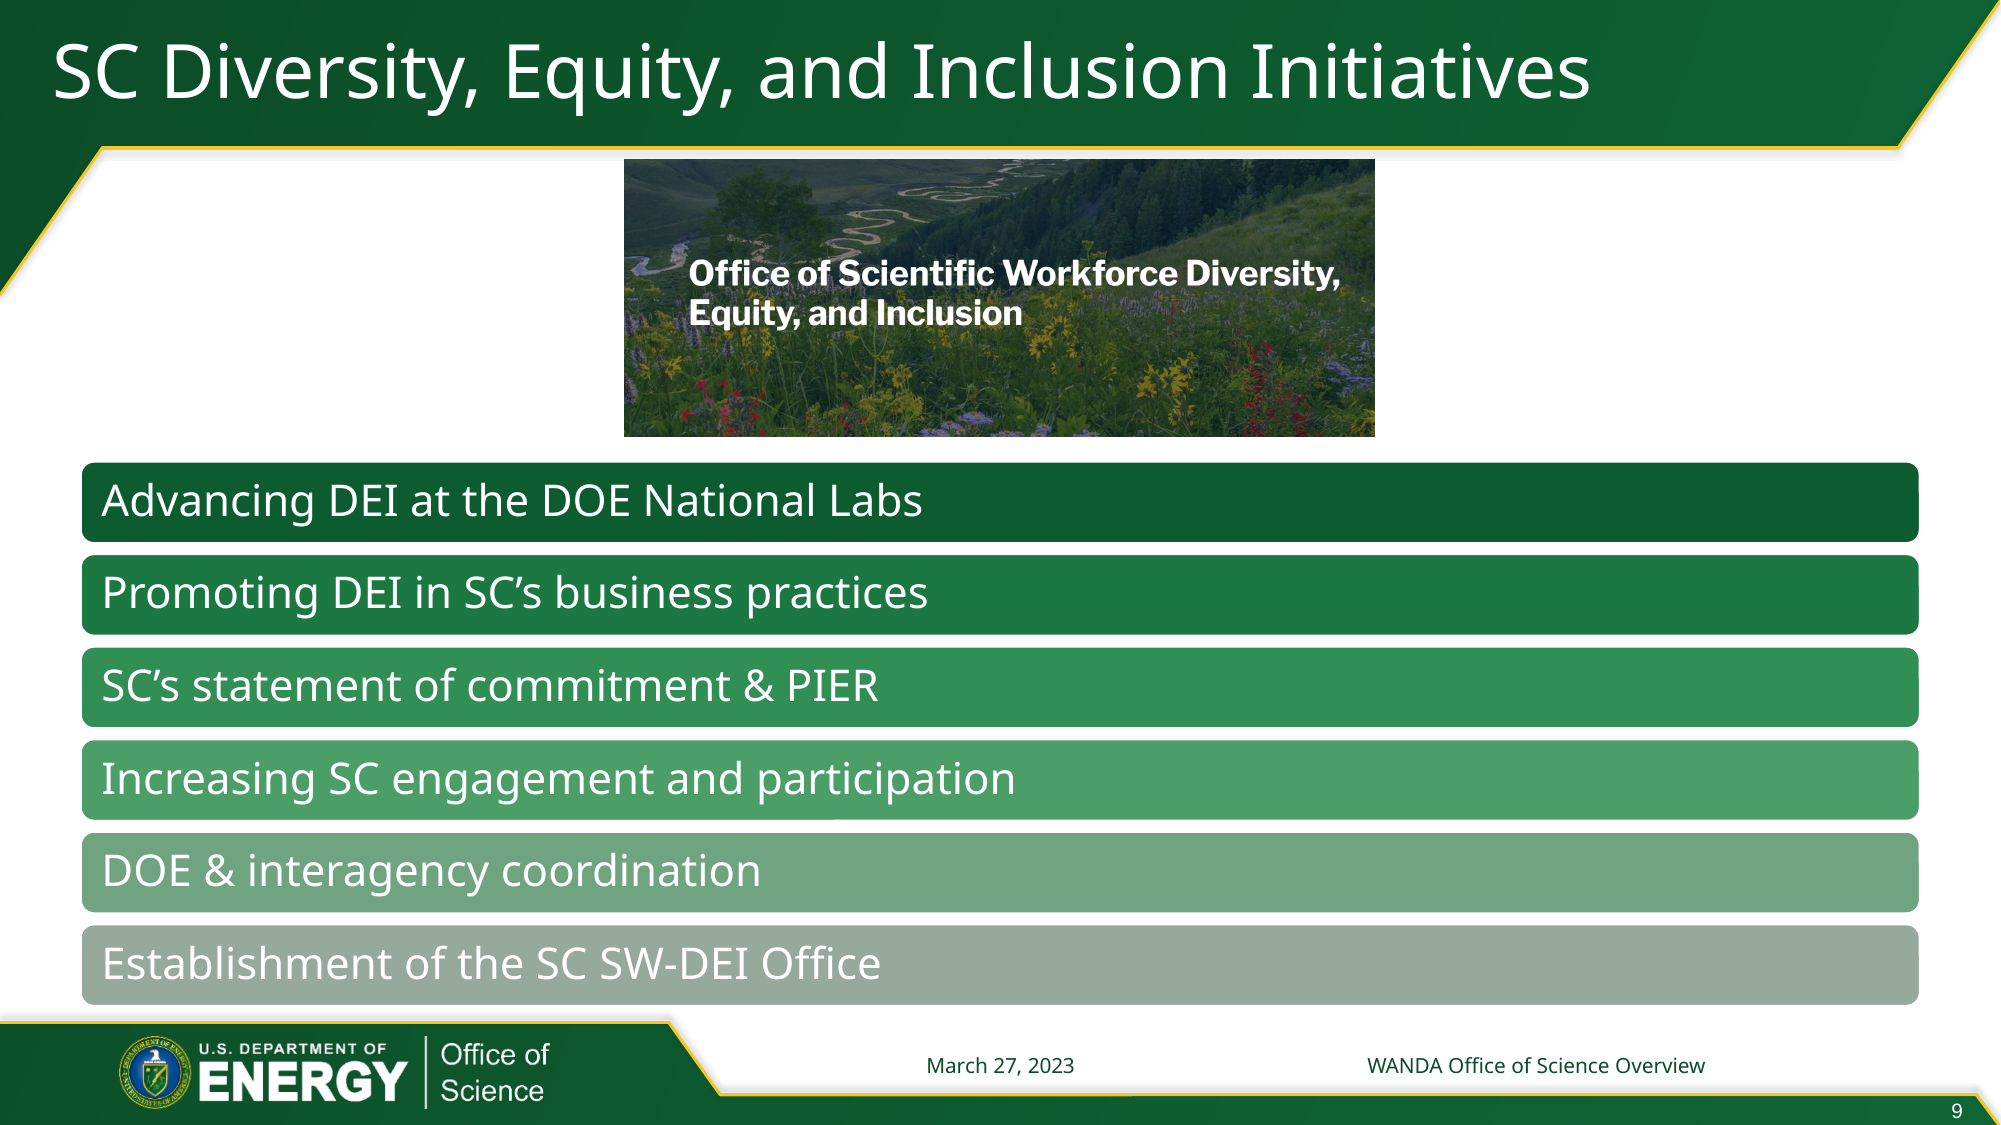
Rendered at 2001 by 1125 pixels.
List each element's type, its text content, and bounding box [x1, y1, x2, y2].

footer WANDA Office of Science Overview [1149, 1034, 1924, 1095]
picture [624, 158, 1376, 438]
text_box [79, 447, 1921, 1020]
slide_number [911, 1034, 1149, 1095]
text_box 9 [1936, 1090, 1998, 1125]
title SC Diversity, Equity, and Inclusion Initiatives [37, 0, 1971, 148]
picture [119, 1036, 550, 1109]
